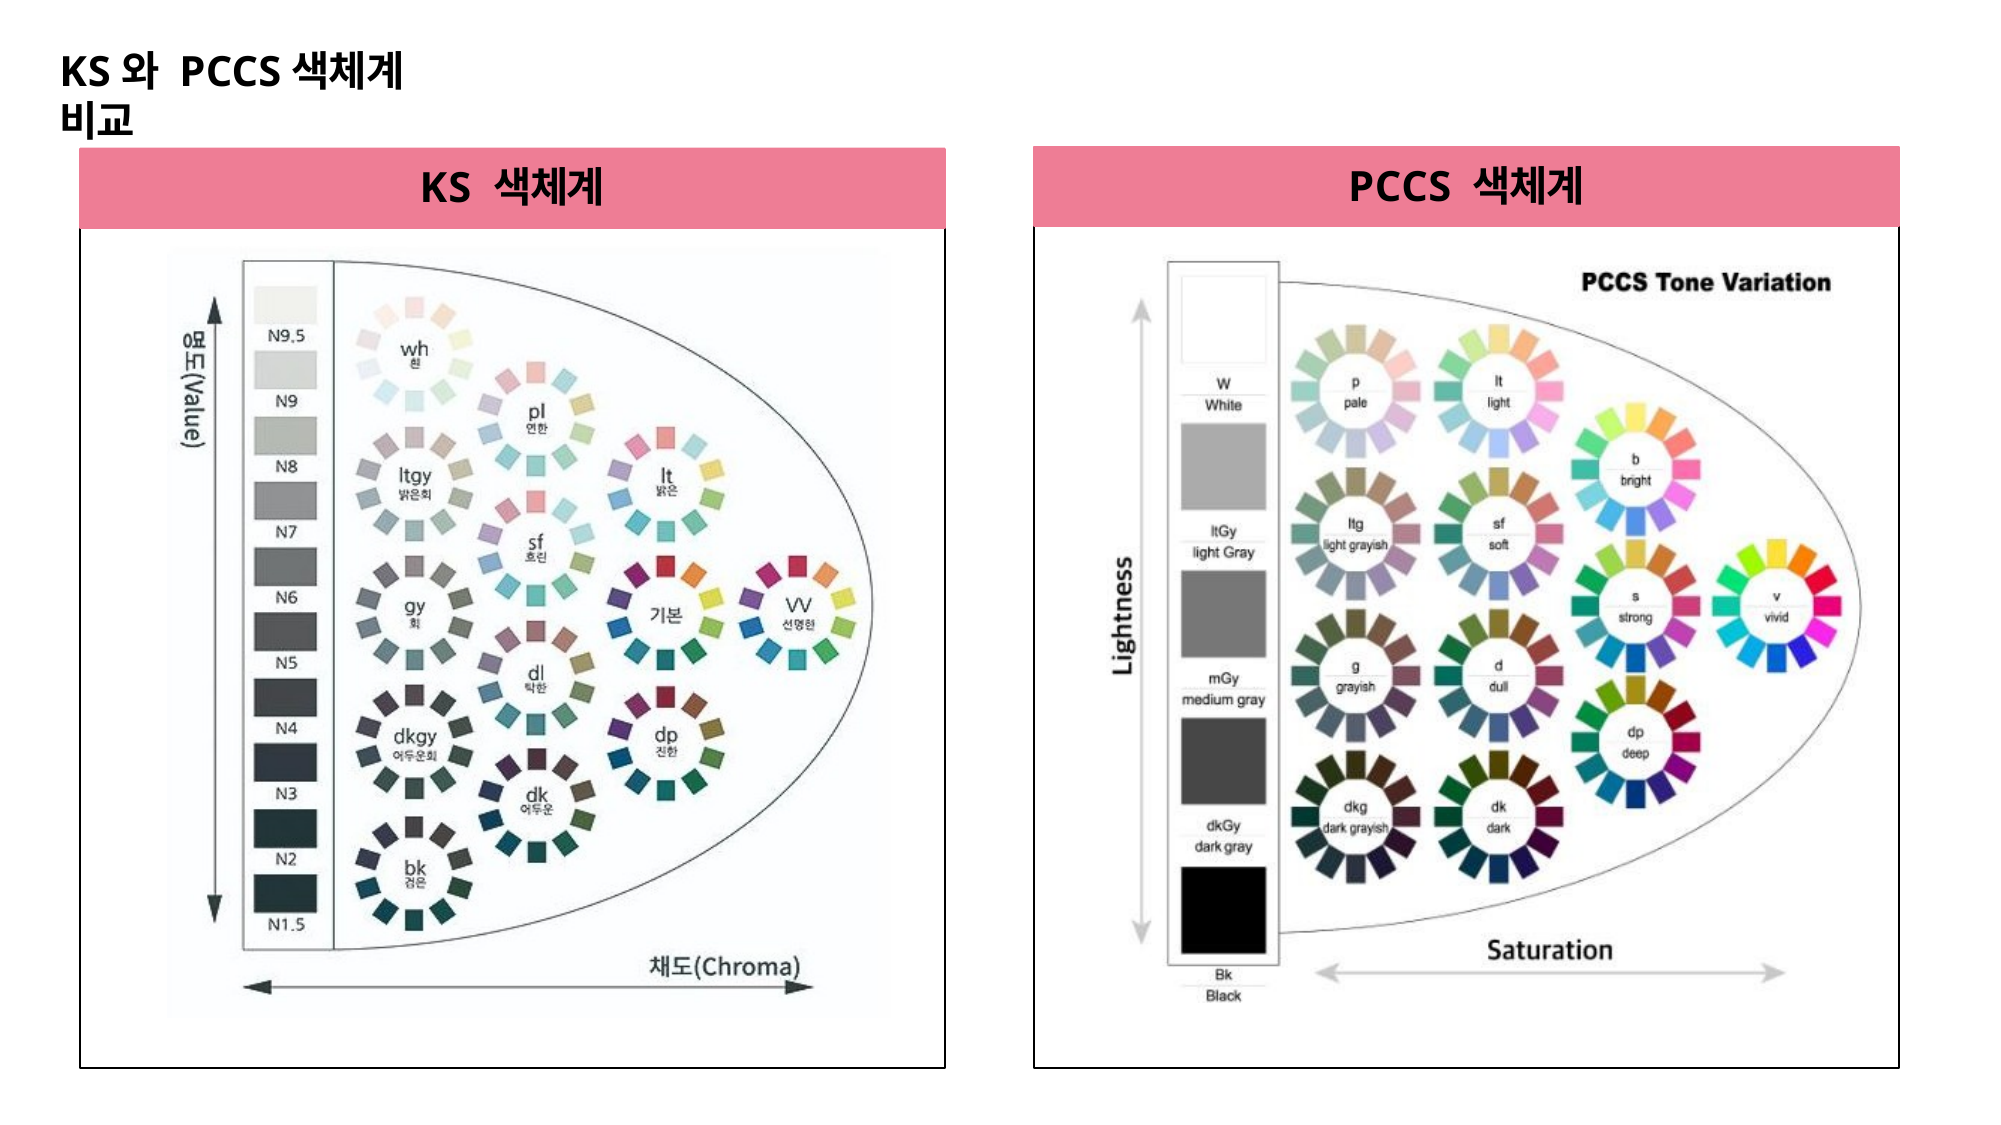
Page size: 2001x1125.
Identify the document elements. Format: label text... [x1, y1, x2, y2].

text_box KS와 PCCS색체계 비교 [57, 42, 469, 145]
picture [1106, 254, 1869, 1003]
picture [167, 246, 891, 1018]
text_box KS 색체계 [80, 147, 945, 212]
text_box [1032, 145, 1901, 228]
